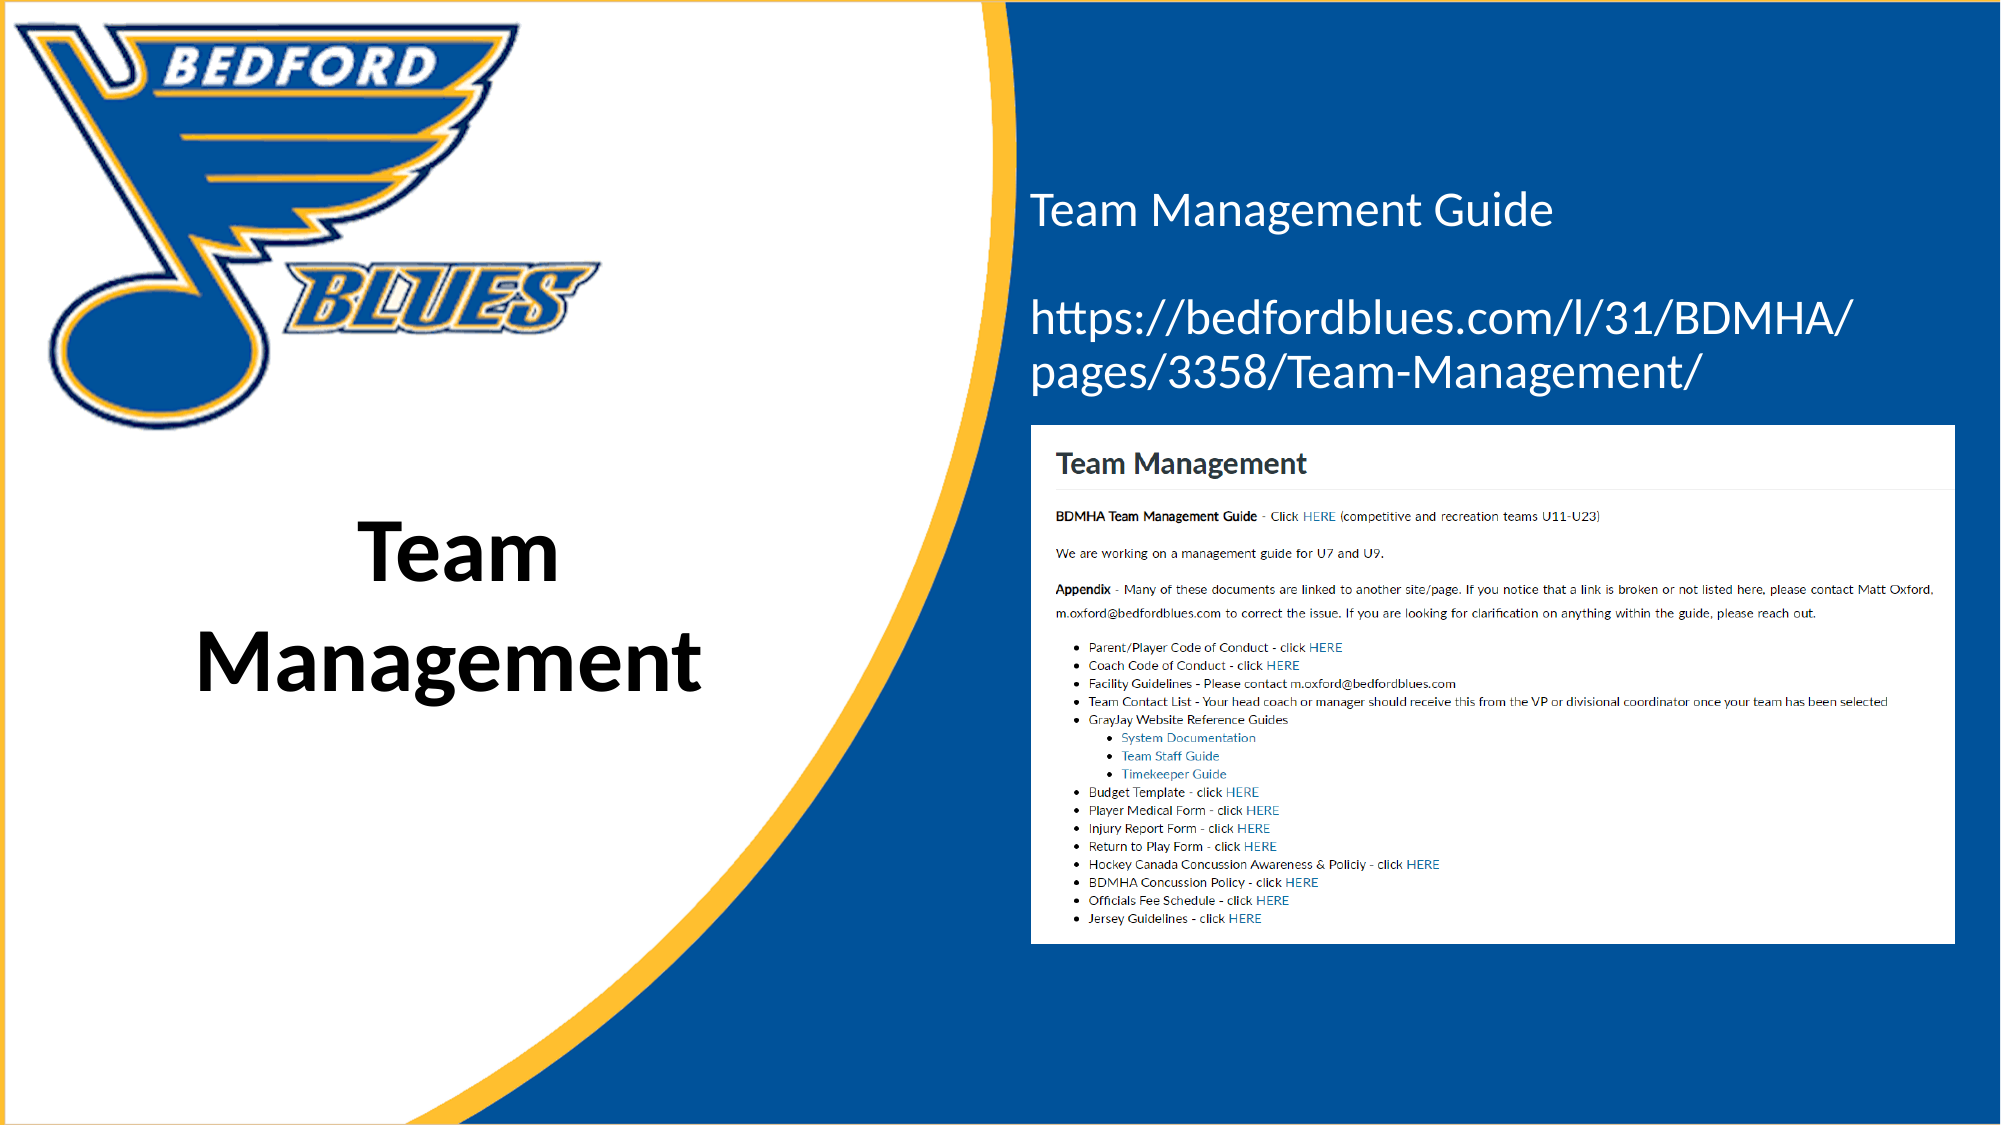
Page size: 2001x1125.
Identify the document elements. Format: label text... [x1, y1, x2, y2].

picture [0, 0, 2001, 1125]
text_box Team Management Guide https://bedfordblues.com/l/31/BDMHA/pages/3358/Team-Management/ [1015, 176, 1975, 407]
text_box Team Management [141, 482, 777, 718]
